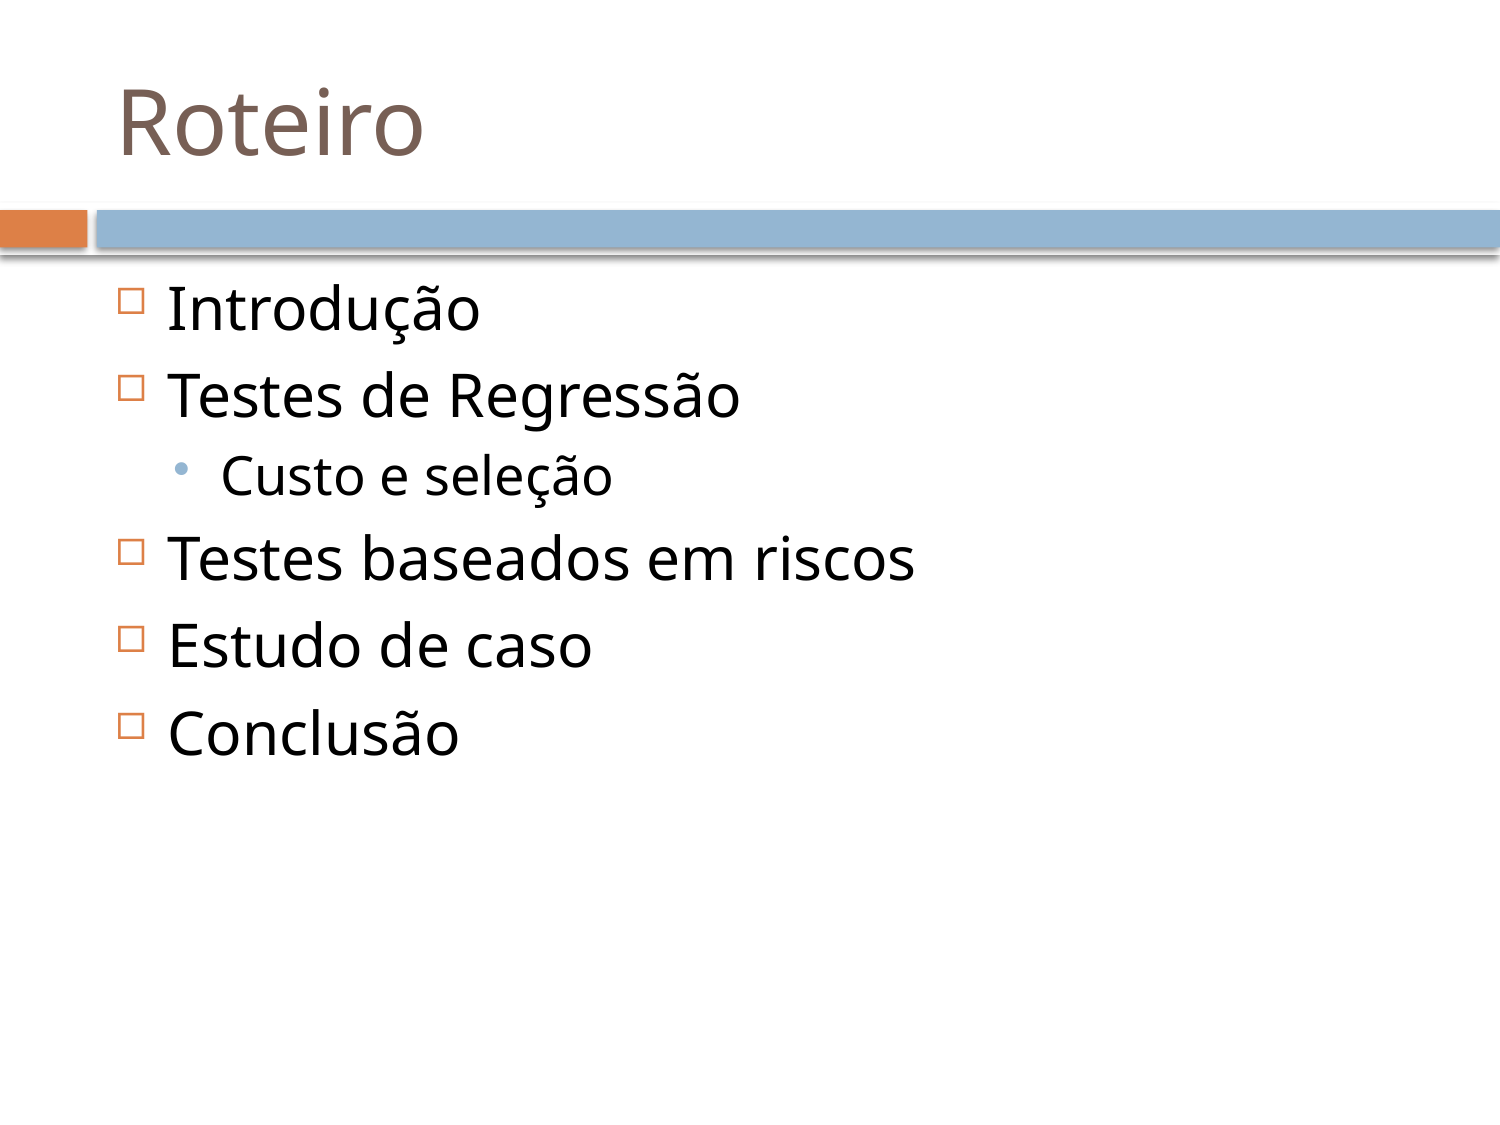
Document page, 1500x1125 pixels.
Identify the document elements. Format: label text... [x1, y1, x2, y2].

list Introdução Testes de Regressão Custo e seleção Testes baseados em riscos Estudo de caso Conclusão [100, 262, 1438, 1000]
title Roteiro [100, 37, 1438, 200]
